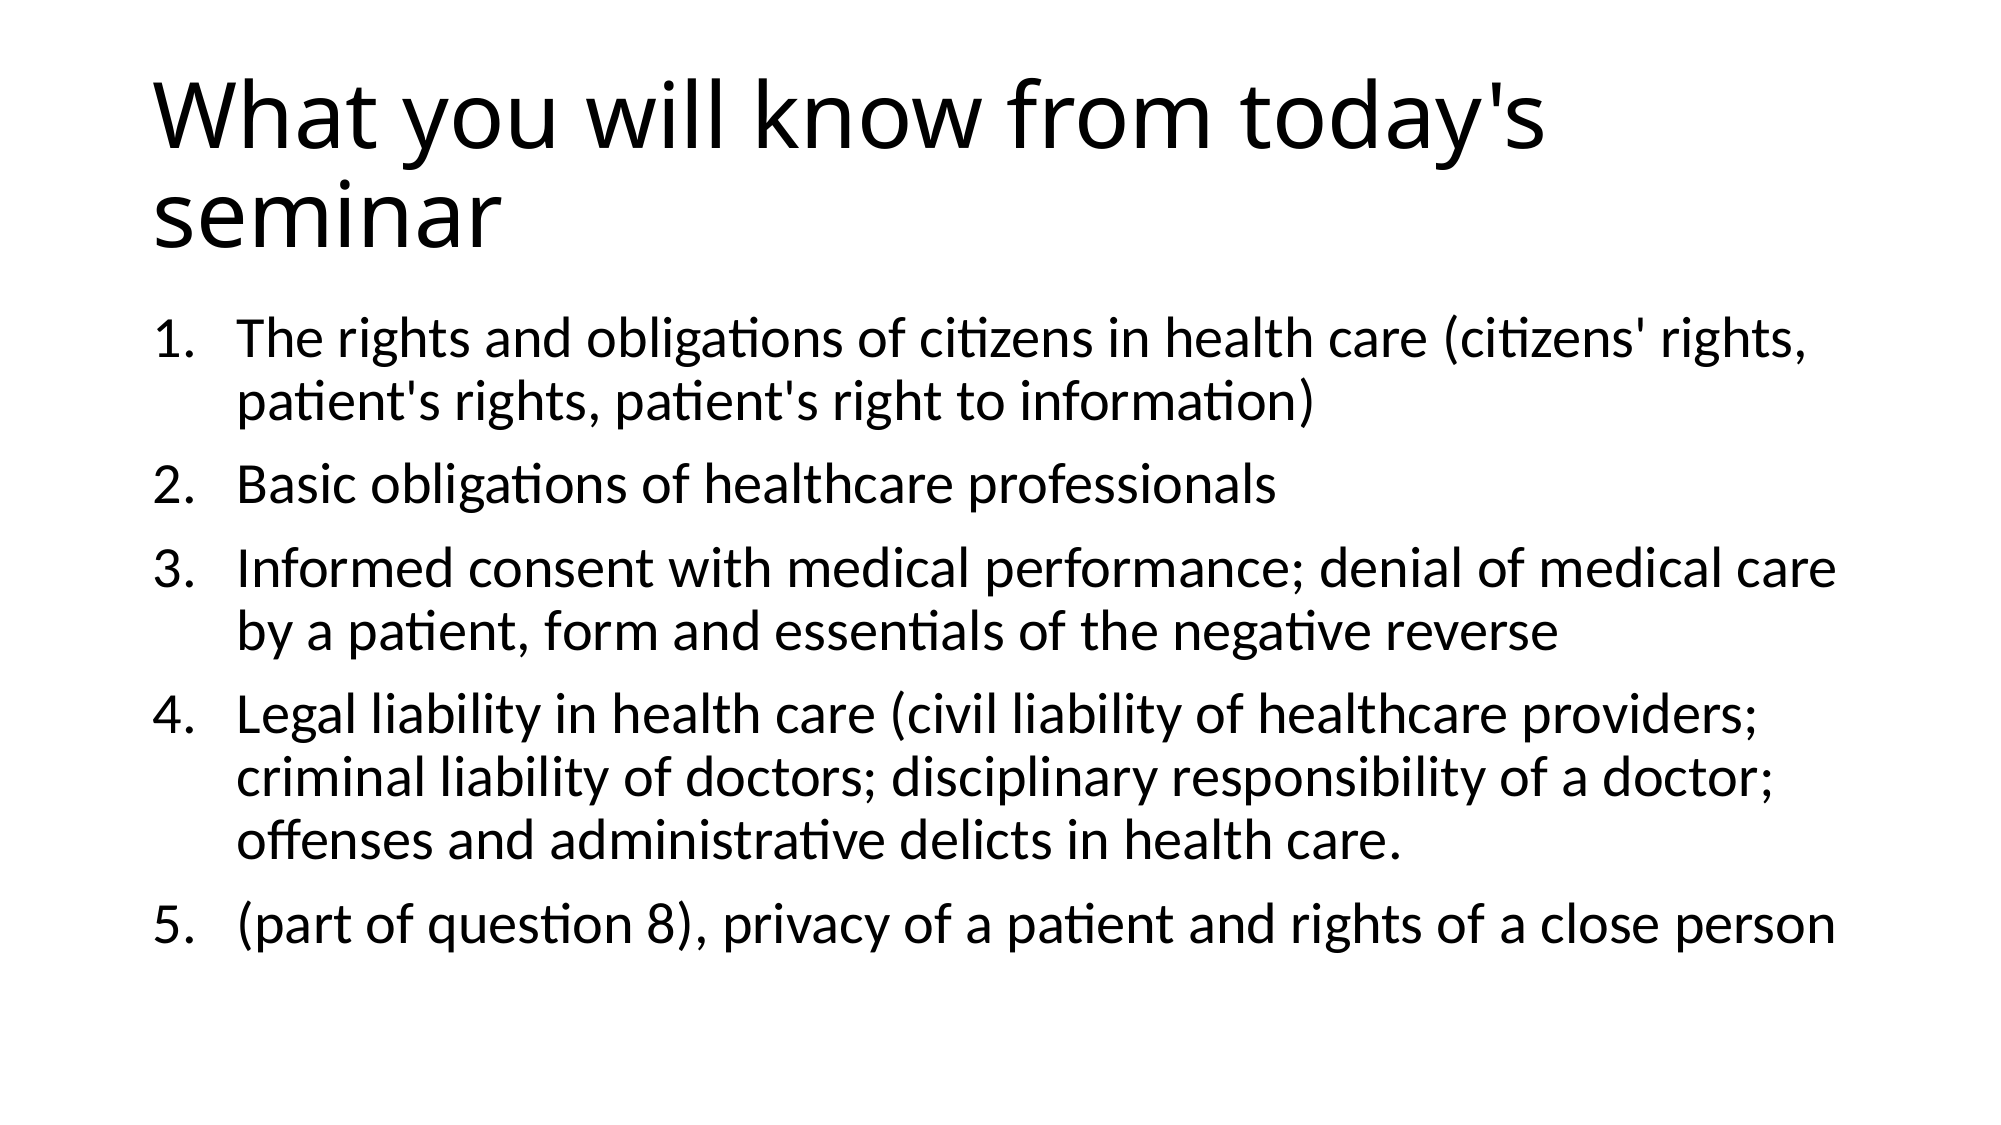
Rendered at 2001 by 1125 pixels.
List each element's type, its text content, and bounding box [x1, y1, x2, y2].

list The rights and obligations of citizens in health care (citizens' rights, patient's rights, patient's right to information) Basic obligations of healthcare professionals Informed consent with medical performance; denial of medical care by a patient, form and essentials of the negative reverse Legal liability in health care (civil liability of healthcare providers; criminal liability of doctors; disciplinary responsibility of a doctor; offenses and administrative delicts in health care. (part of question 8), privacy of a patient and rights of a close person [137, 299, 1863, 1014]
title What you will know from today's seminar [137, 59, 1863, 278]
